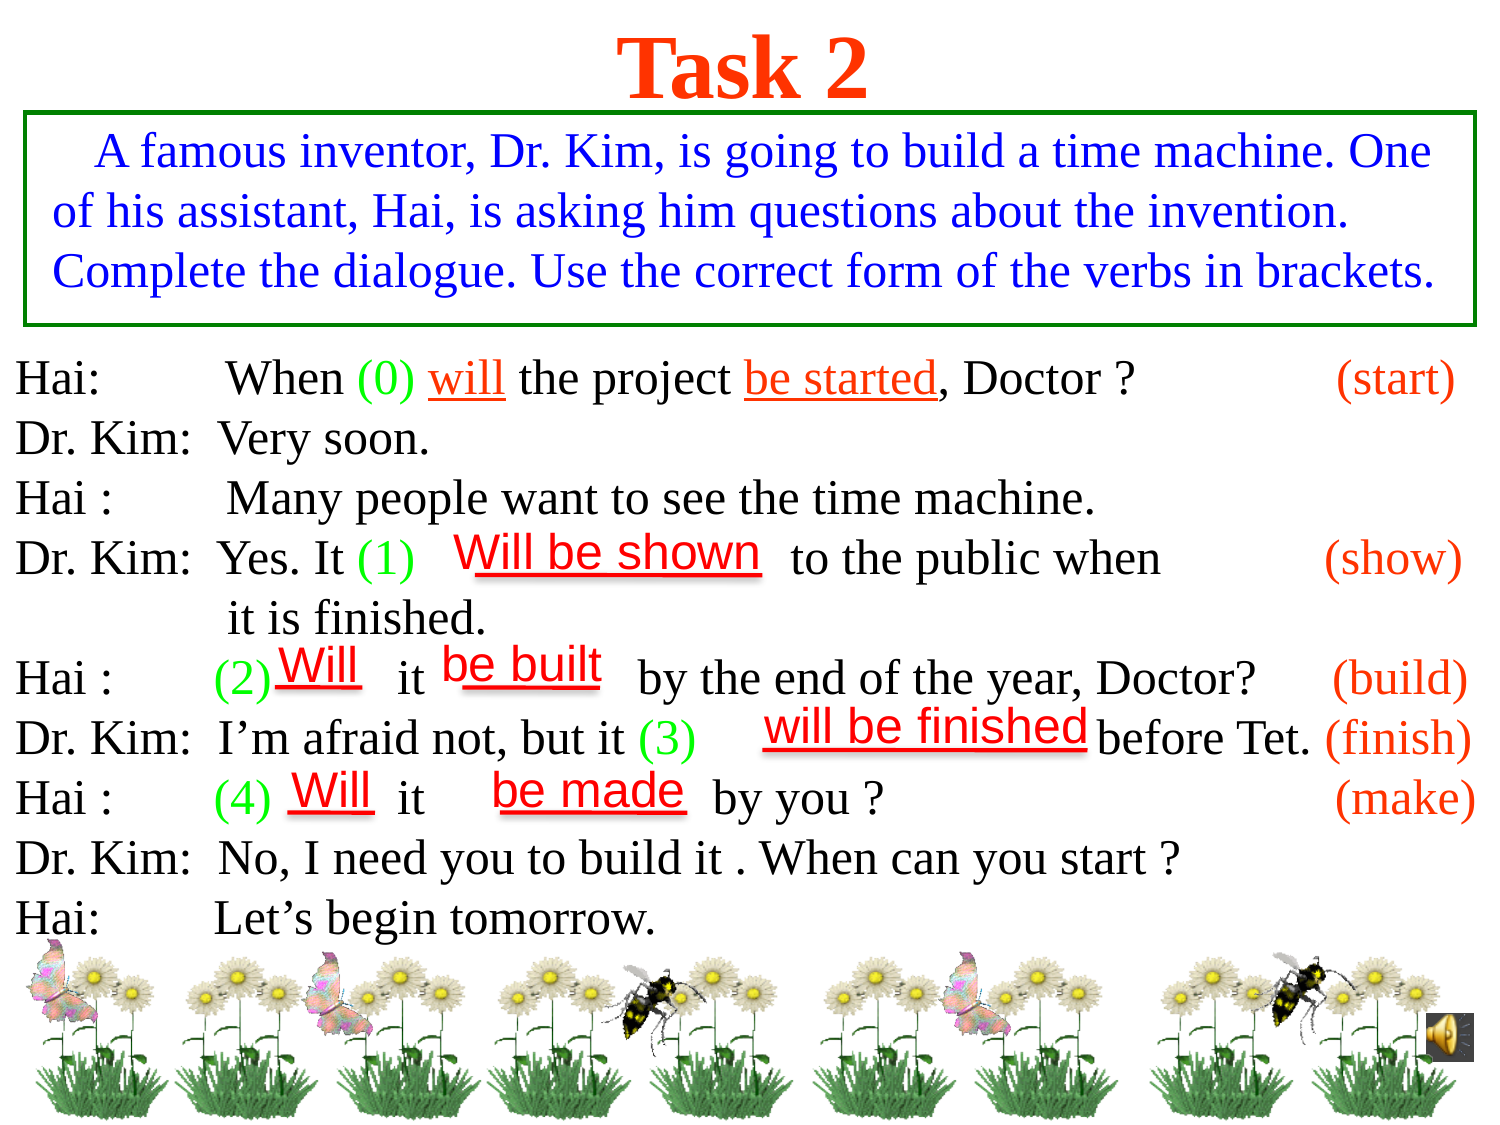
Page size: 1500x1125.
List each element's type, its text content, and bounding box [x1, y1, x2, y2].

text_box Will [249, 624, 375, 700]
text_box be made [462, 749, 713, 825]
text_box Task 2 [512, 0, 975, 109]
text_box A famous inventor, Dr. Kim, is going to build a time machine. One of his assistant, Hai, is asking him questions about the invention. Complete the dialogue. Use the correct form of the verbs in brackets. [37, 109, 1500, 305]
text_box Will [262, 749, 388, 825]
text_box [24, 112, 1475, 325]
text_box Will be shown [424, 512, 800, 588]
picture [0, 899, 1126, 1125]
picture [1137, 887, 1476, 1125]
text_box Hai: When (0) will the project be started, Doctor ? (start) Dr. Kim: Very soon. Hai : Many people want to see the time machine. Dr. Kim: Yes. It (1) to the public when (show) it is finished. Hai : (2) it by the end of the year, Doctor? (build) Dr. Kim: I’m afraid not, but it (3) before Tet. (finish) Hai : (4) it by you ? (make) Dr. Kim: No, I need you to build it . When can you start ? Hai: Let’s begin tomorrow. [0, 337, 1500, 1013]
